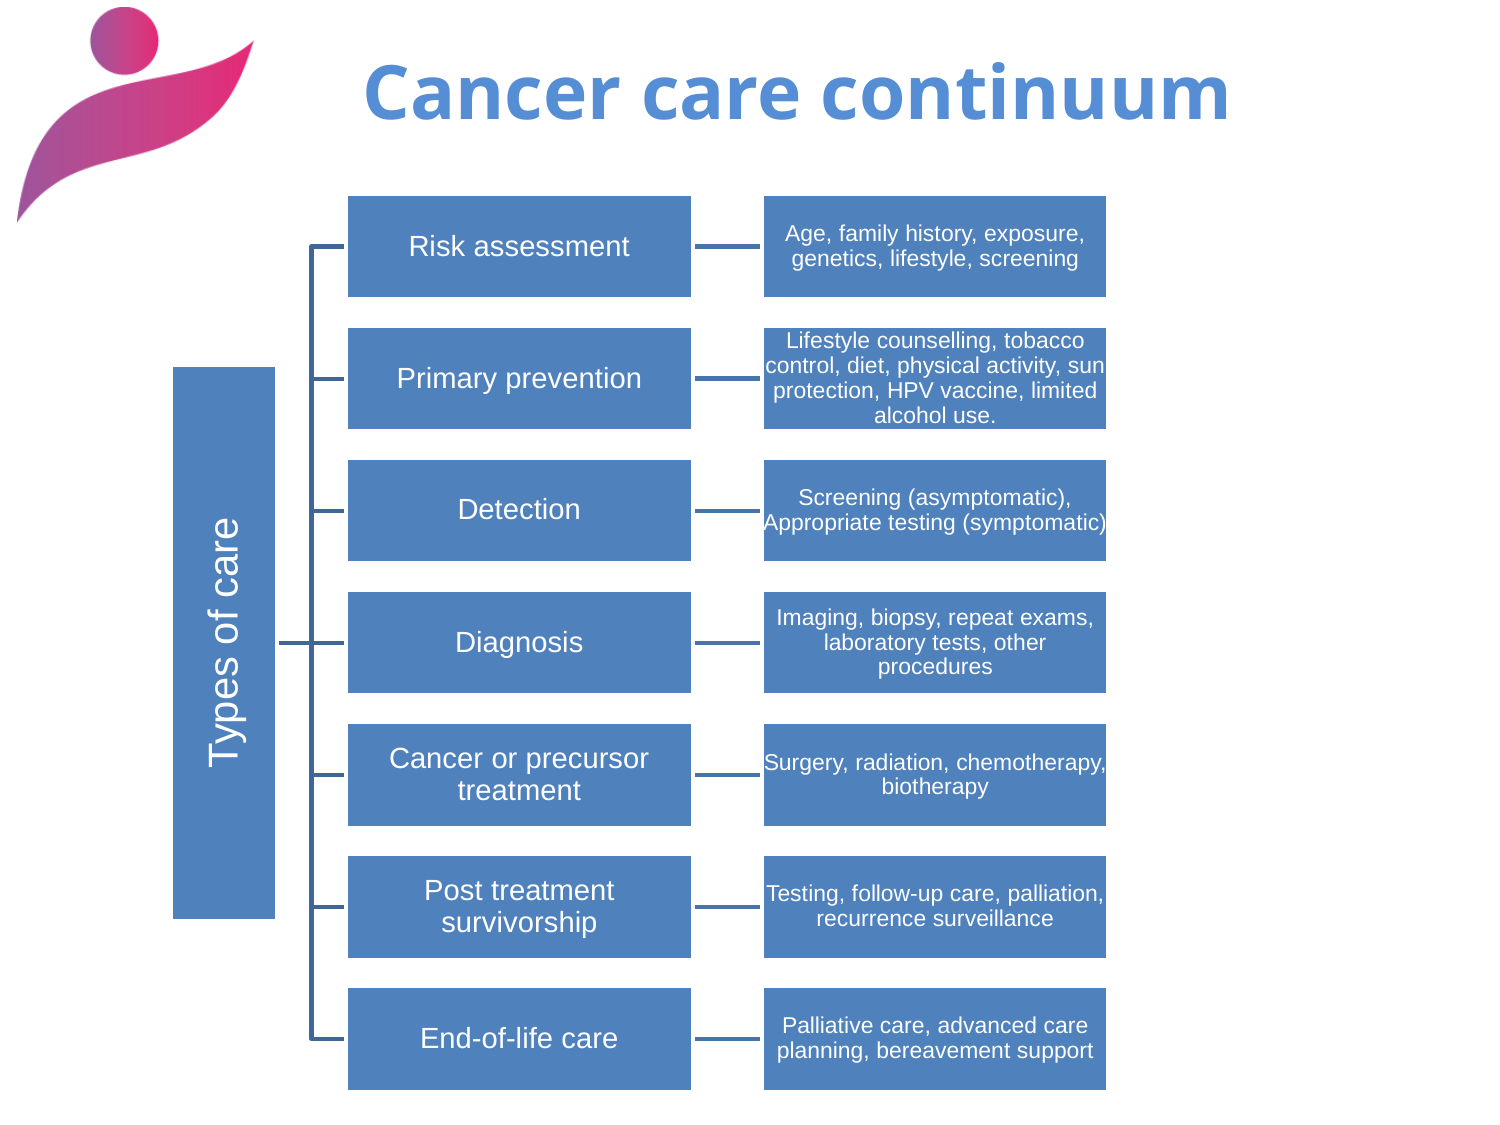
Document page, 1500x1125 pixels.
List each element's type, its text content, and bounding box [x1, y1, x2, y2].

title Cancer care continuum [347, 19, 1329, 160]
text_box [170, 159, 1109, 1125]
picture [17, 6, 255, 224]
